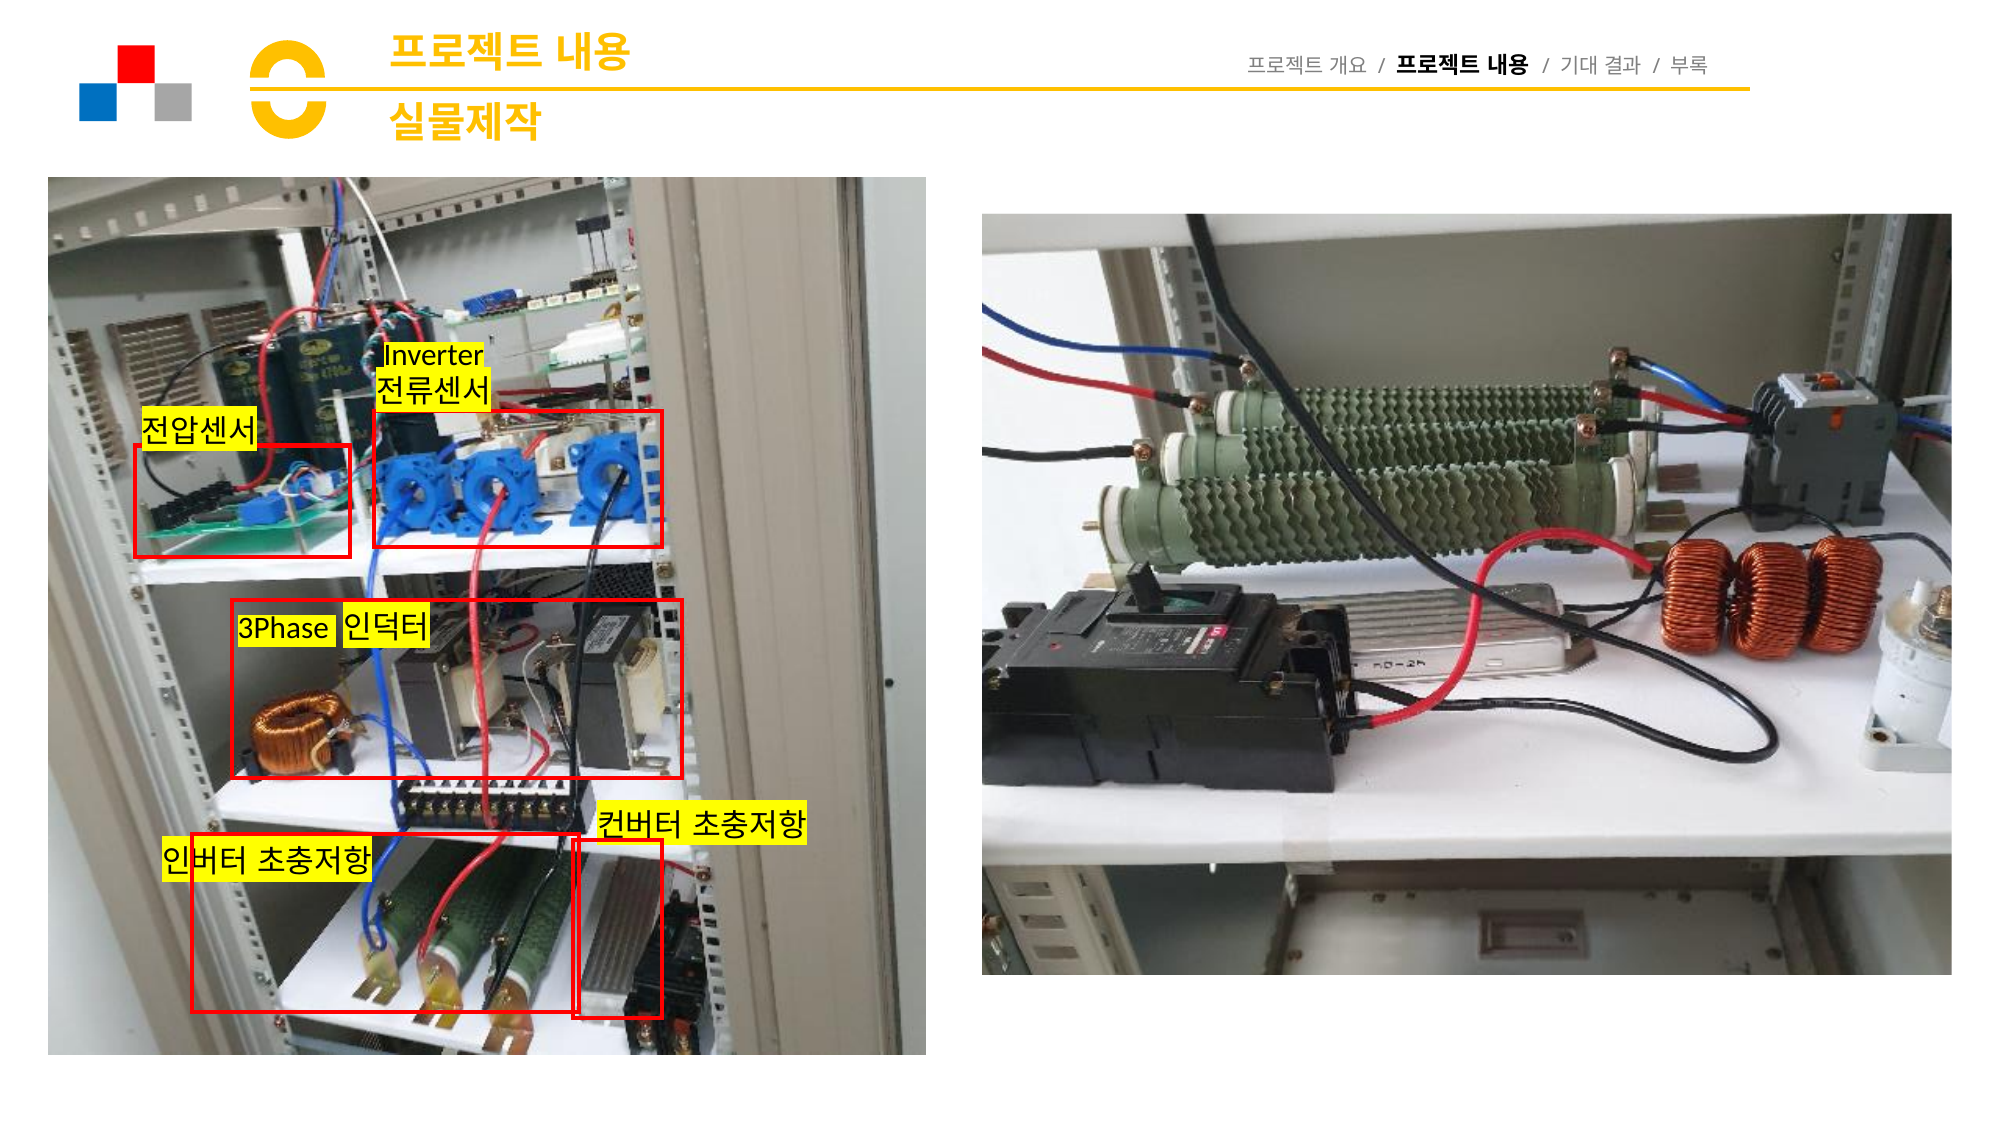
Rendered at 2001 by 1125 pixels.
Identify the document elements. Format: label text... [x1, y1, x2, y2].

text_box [79, 45, 192, 122]
text_box [248, 39, 326, 79]
text_box 프로젝트 내용 [374, 40, 953, 84]
text_box [250, 100, 328, 140]
picture [48, 177, 926, 1055]
picture [982, 109, 1952, 1080]
text_box 실물제작 [373, 111, 952, 155]
text_box 프로젝트 개요 / 프로젝트 내용 / 기대 결과 / 부록 [1209, 43, 1724, 86]
